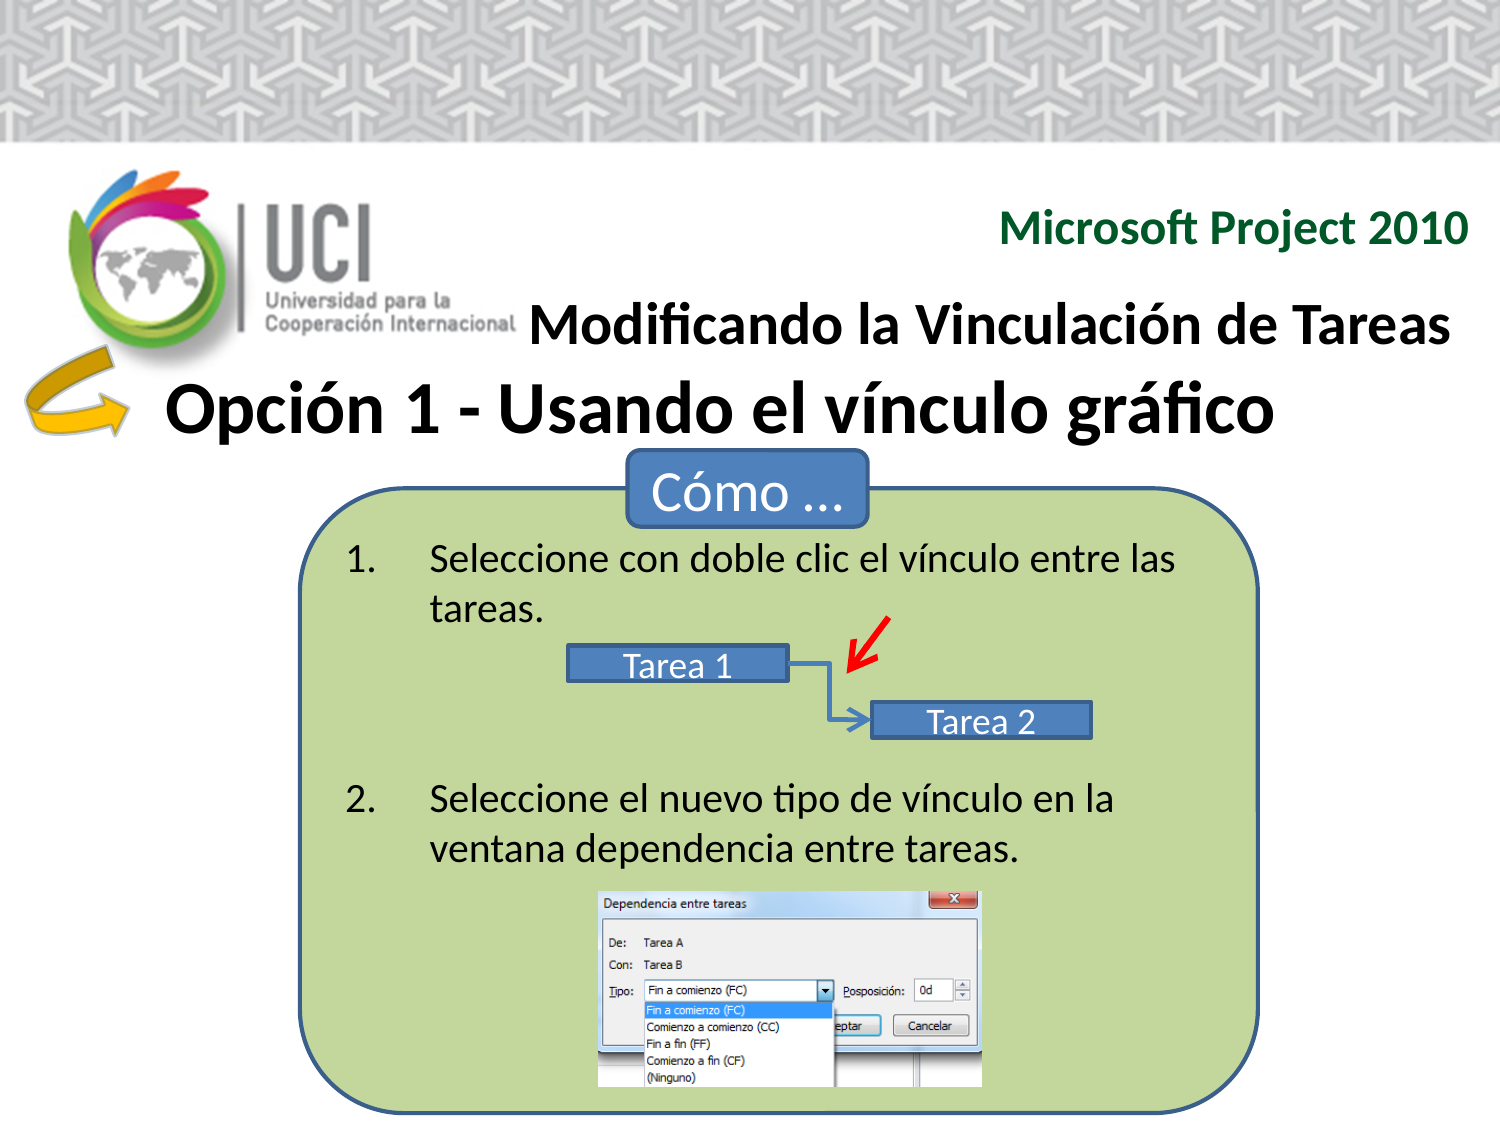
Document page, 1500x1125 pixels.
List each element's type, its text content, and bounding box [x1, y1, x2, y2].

text_box [23, 344, 131, 438]
text_box Modificando la Vinculación de Tareas [439, 276, 1481, 426]
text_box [299, 449, 1259, 1114]
text_box Microsoft Project 2010 [808, 172, 1484, 277]
text_box Opción 1 - Usando el vínculo gráfico [76, 350, 1447, 516]
picture [0, 0, 1500, 1125]
